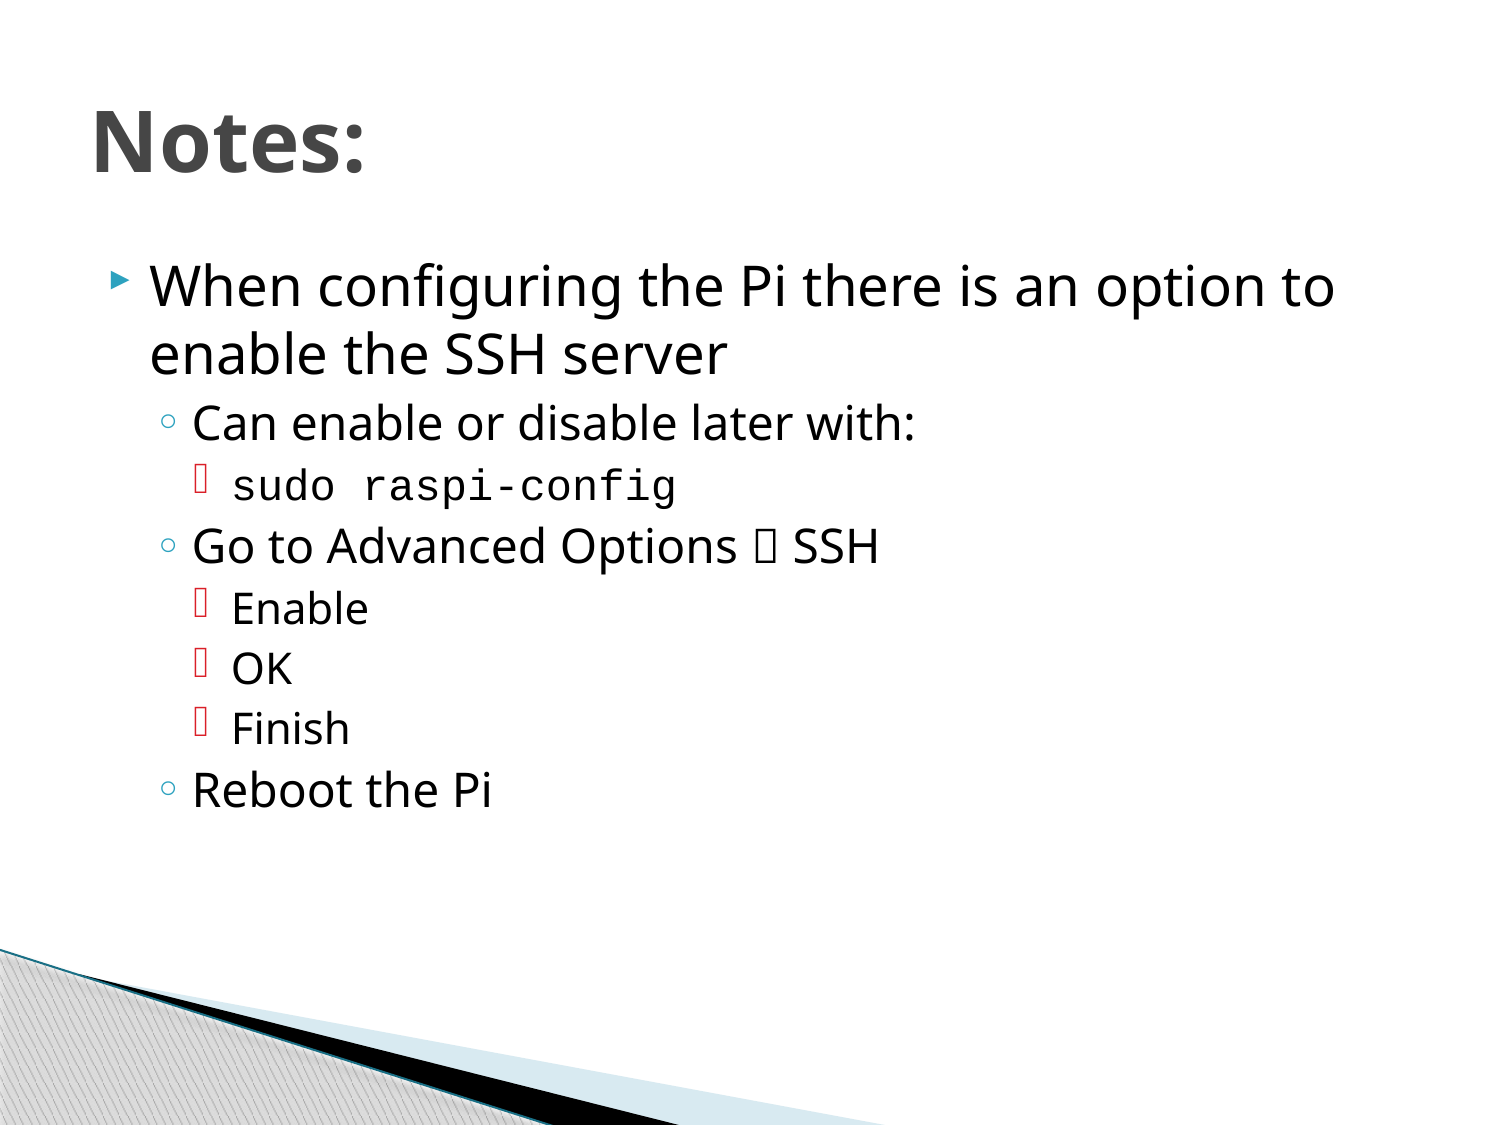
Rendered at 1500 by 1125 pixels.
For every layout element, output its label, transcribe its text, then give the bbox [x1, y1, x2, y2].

list When configuring the Pi there is an option to enable the SSH server Can enable or disable later with: sudo raspi-config Go to Advanced Options  SSH Enable OK Finish Reboot the Pi [75, 243, 1425, 986]
title Notes: [75, 45, 1425, 233]
